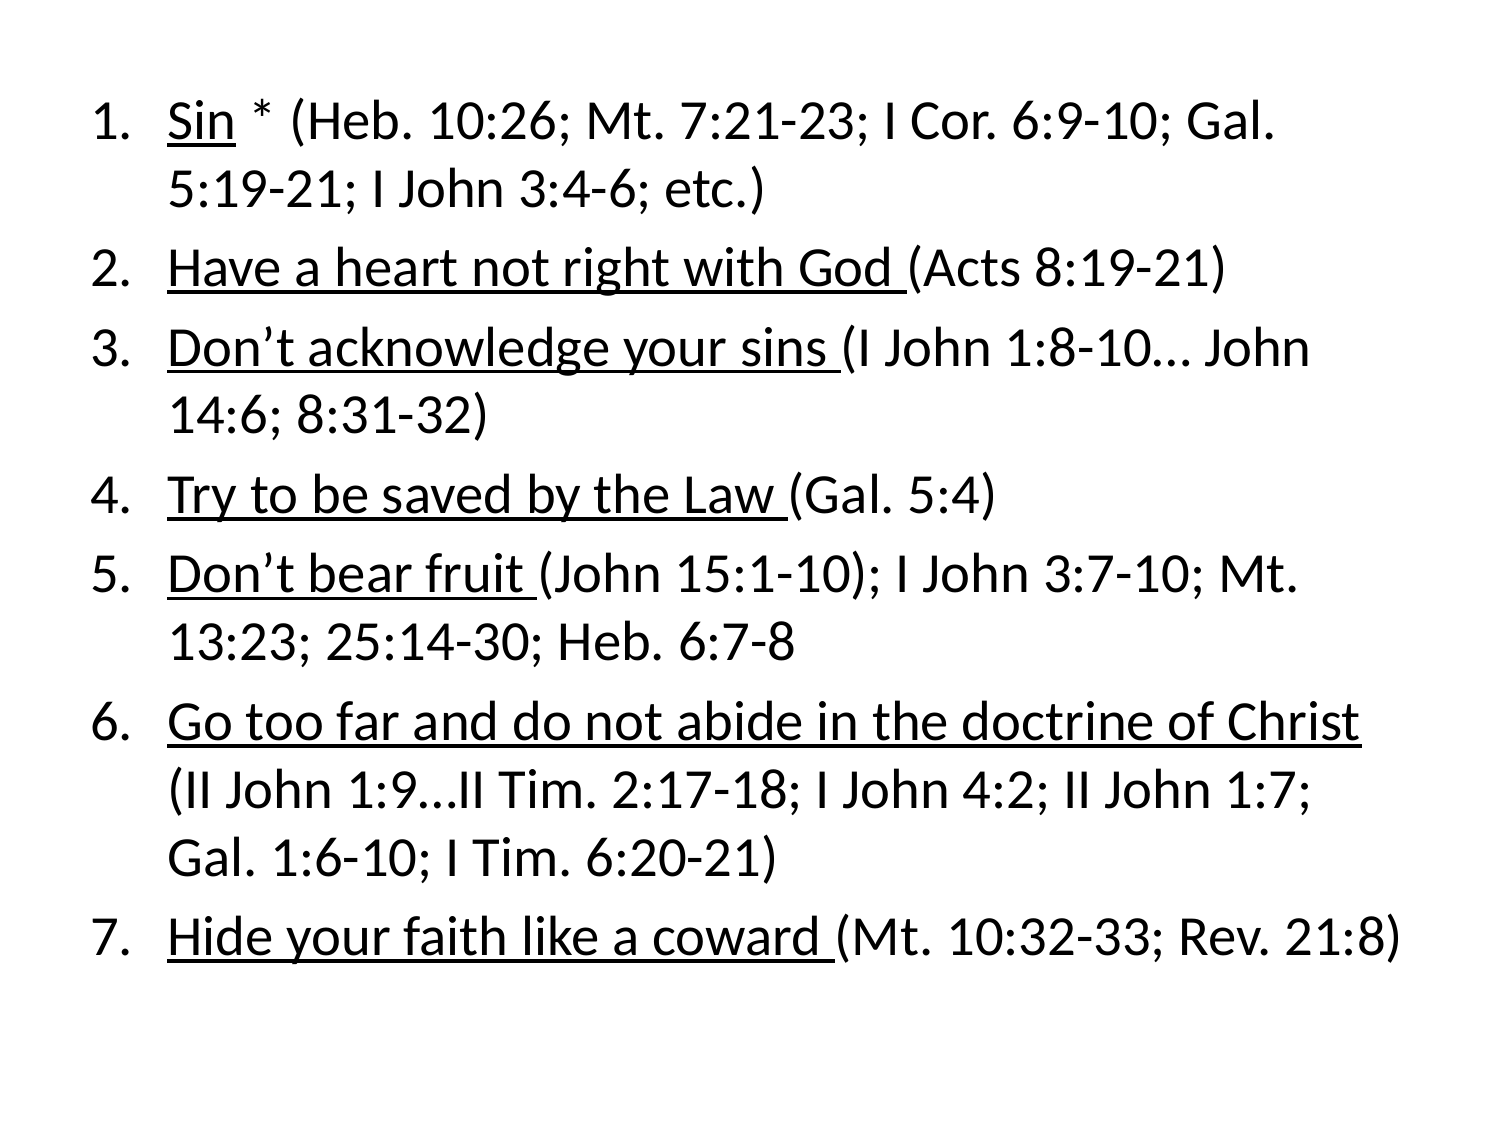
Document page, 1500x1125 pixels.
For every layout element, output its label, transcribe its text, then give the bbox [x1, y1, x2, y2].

list Sin * (Heb. 10:26; Mt. 7:21-23; I Cor. 6:9-10; Gal. 5:19-21; I John 3:4-6; etc.) Have a heart not right with God (Acts 8:19-21) Don’t acknowledge your sins (I John 1:8-10… John 14:6; 8:31-32) Try to be saved by the Law (Gal. 5:4) Don’t bear fruit (John 15:1-10); I John 3:7-10; Mt. 13:23; 25:14-30; Heb. 6:7-8 Go too far and do not abide in the doctrine of Christ (II John 1:9…II Tim. 2:17-18; I John 4:2; II John 1:7; Gal. 1:6-10; I Tim. 6:20-21) Hide your faith like a coward (Mt. 10:32-33; Rev. 21:8) [75, 75, 1425, 1005]
